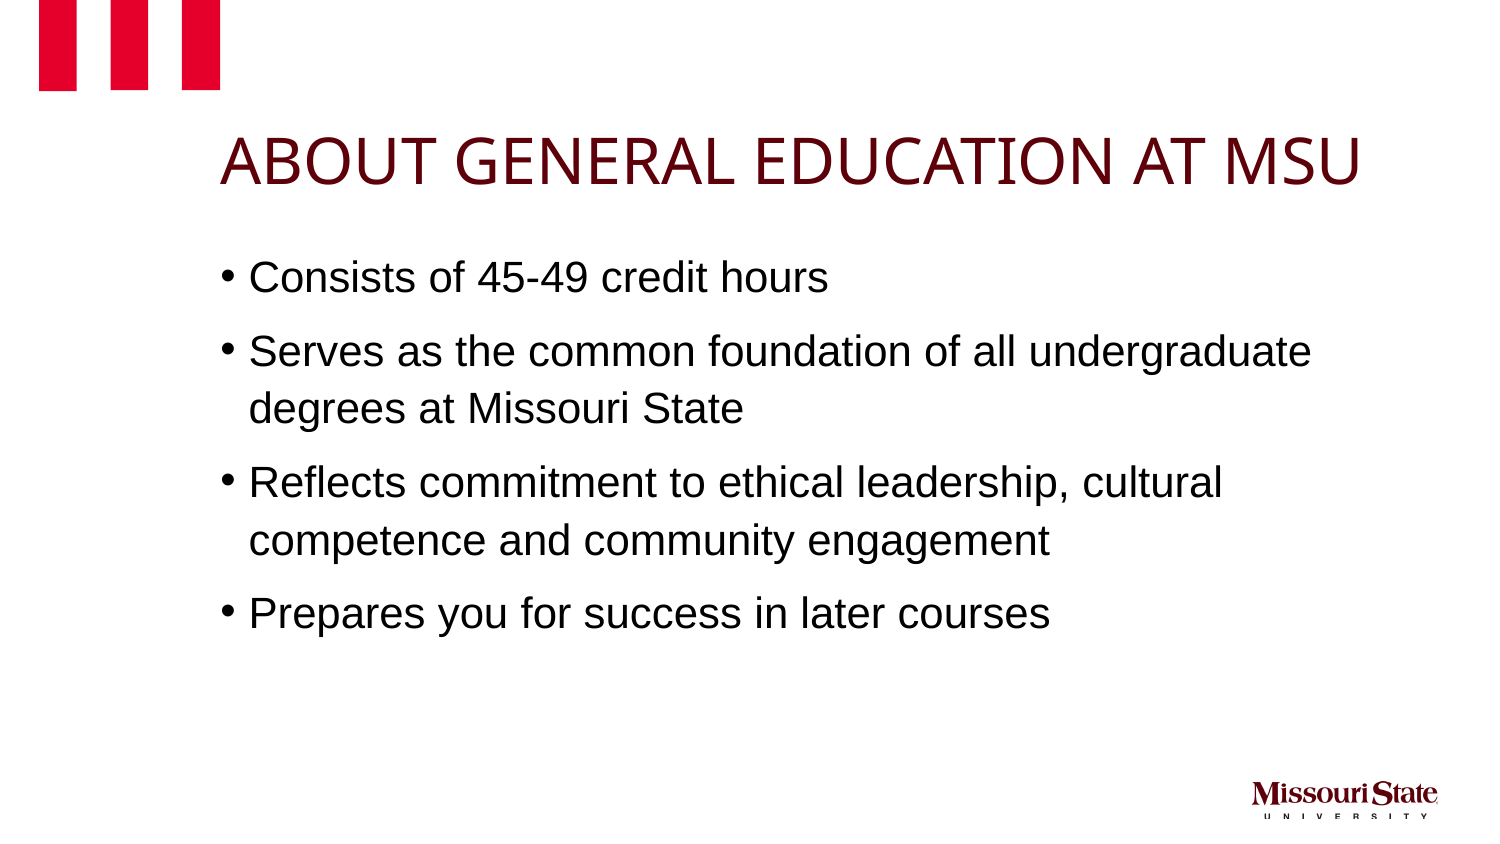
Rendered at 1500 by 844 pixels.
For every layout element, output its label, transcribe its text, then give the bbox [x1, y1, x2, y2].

list Consists of 45-49 credit hours Serves as the common foundation of all undergraduate degrees at Missouri State Reflects commitment to ethical leadership, cultural competence and community engagement Prepares you for success in later courses [205, 236, 1382, 734]
title ABOUT GENERAL EDUCATION AT MSU [205, 90, 1382, 236]
